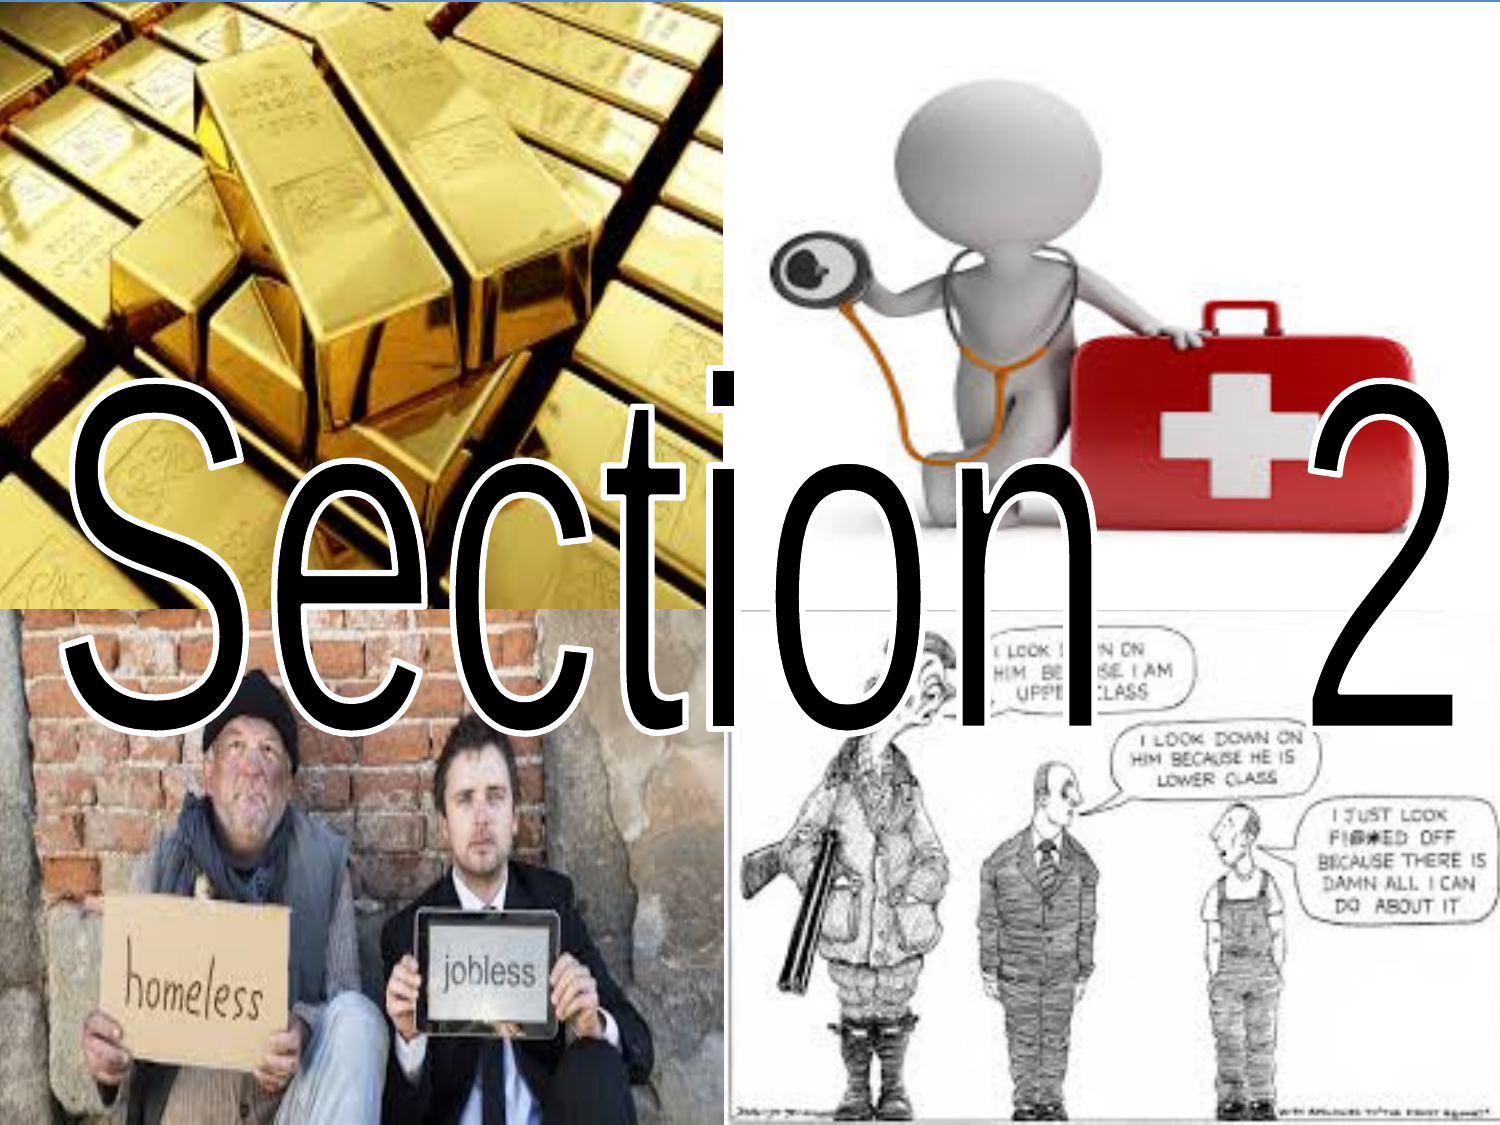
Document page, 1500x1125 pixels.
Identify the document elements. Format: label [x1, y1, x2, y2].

text_box [0, 2, 1500, 1125]
